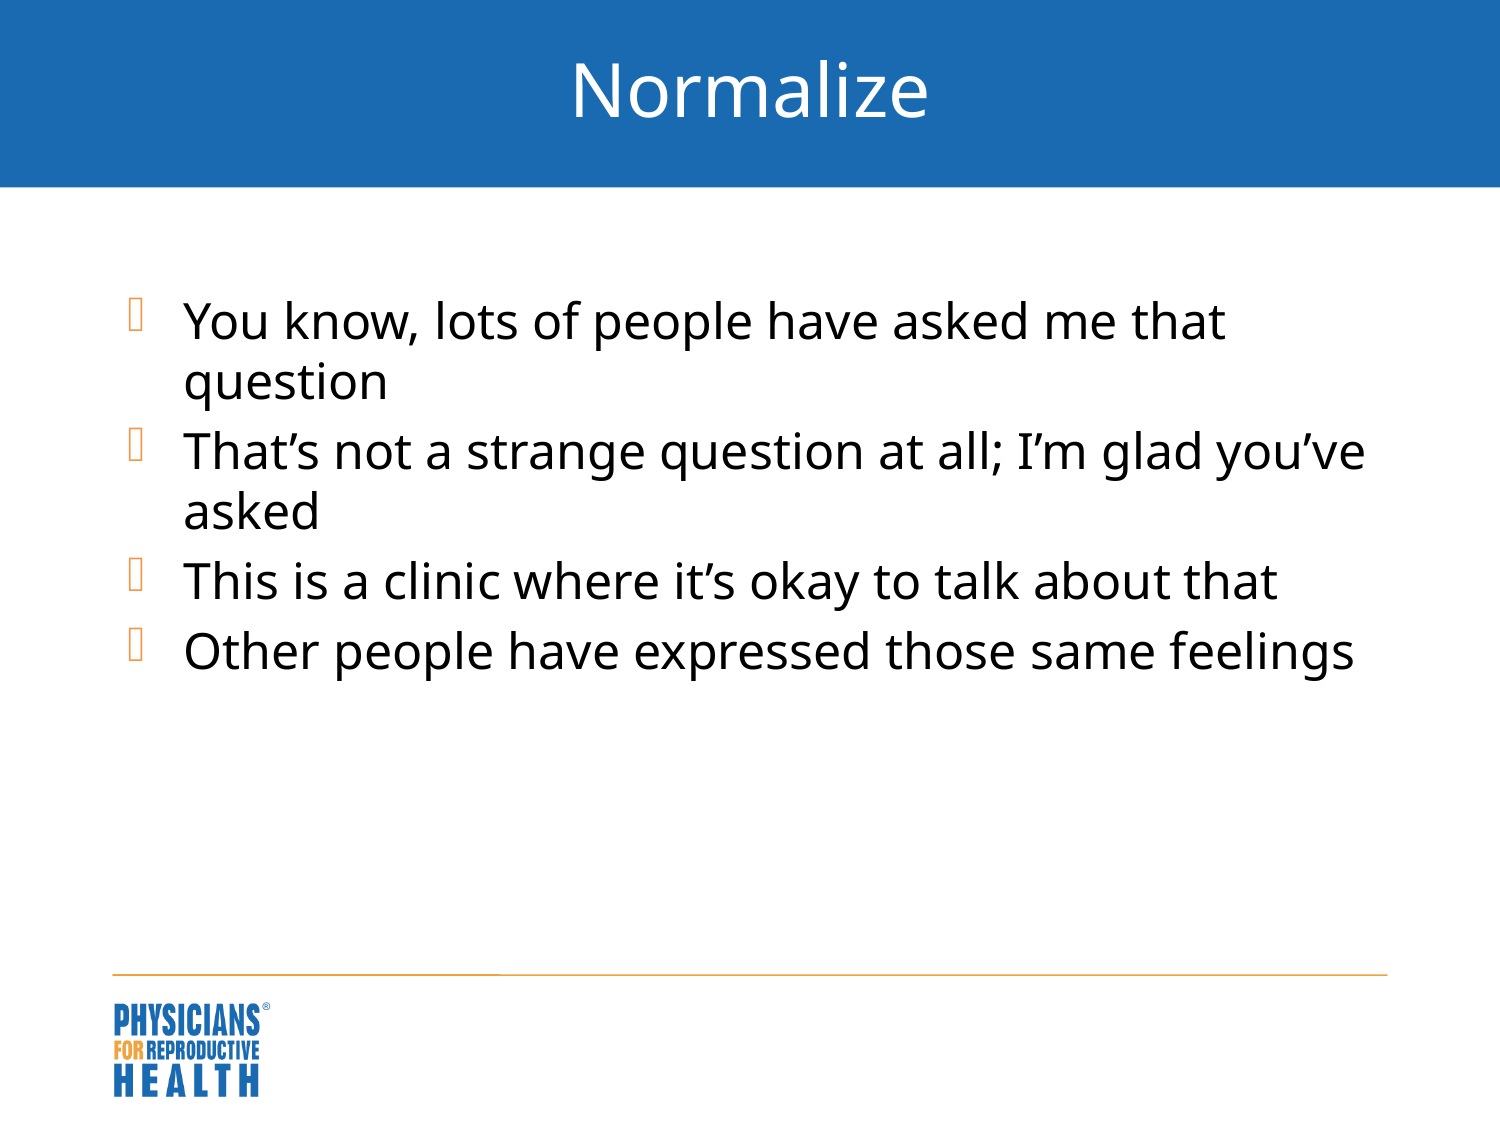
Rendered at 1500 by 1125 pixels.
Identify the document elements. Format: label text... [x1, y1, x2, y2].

title Normalize [75, 12, 1425, 163]
picture [112, 999, 263, 1100]
list You know, lots of people have asked me that question That’s not a strange question at all; I’m glad you’ve asked This is a clinic where it’s okay to talk about that Other people have expressed those same feelings [112, 212, 1388, 913]
